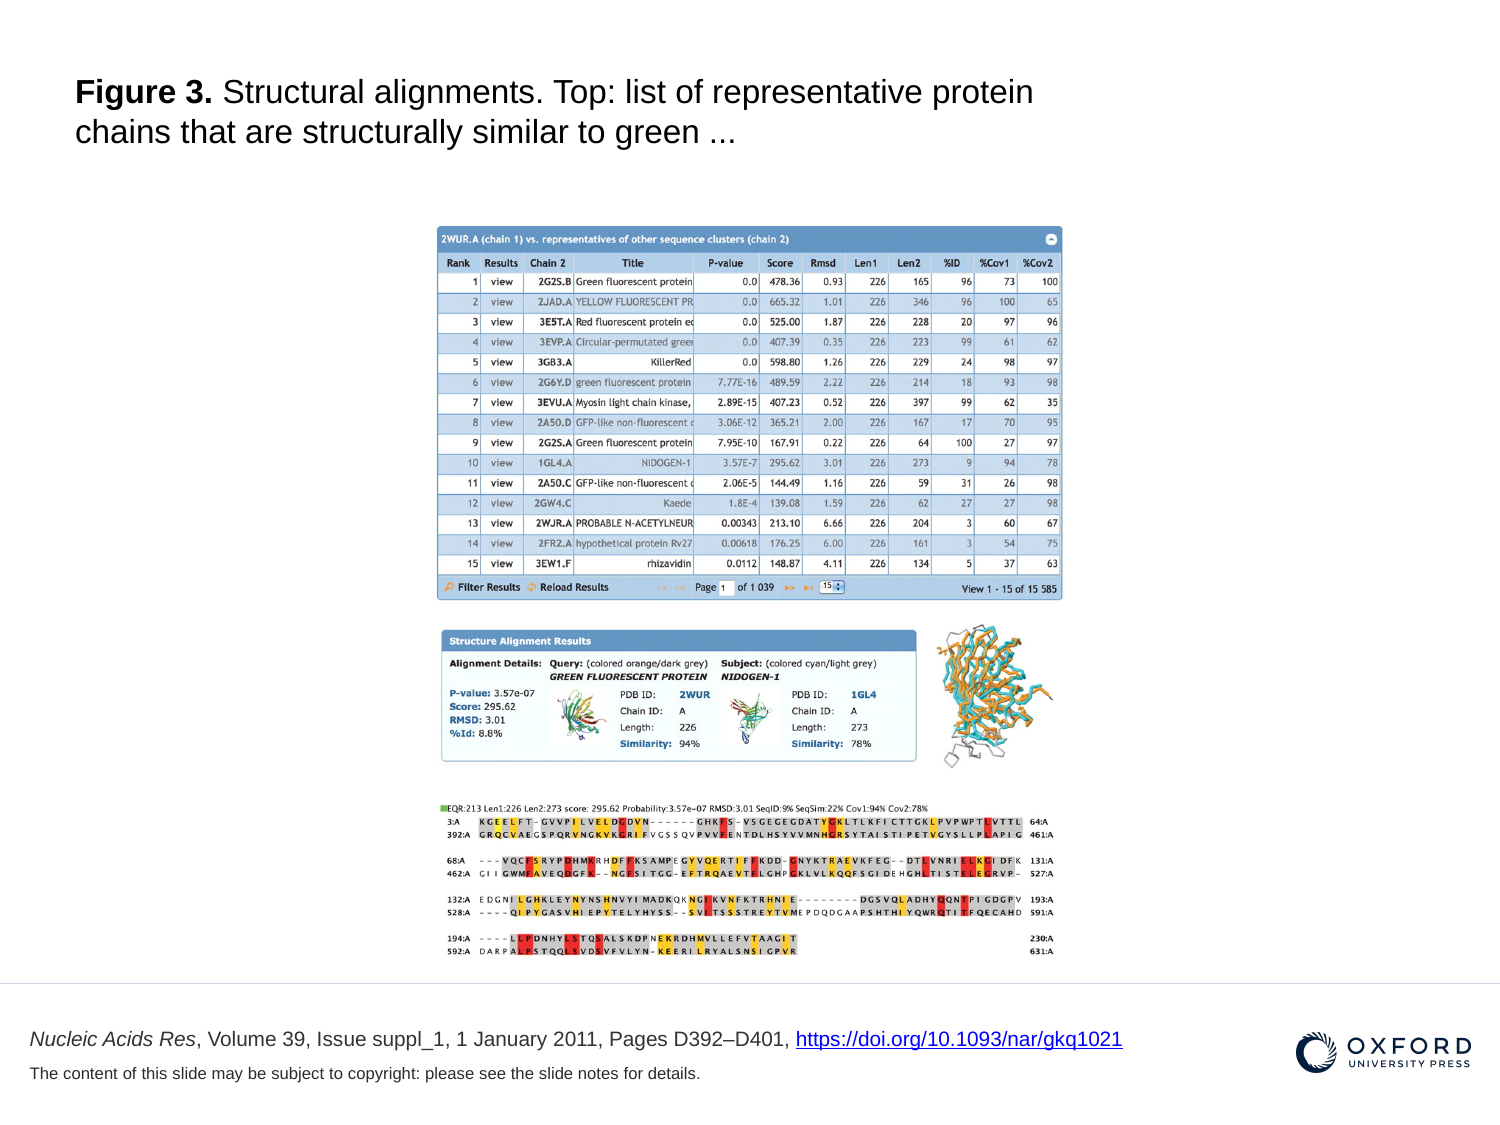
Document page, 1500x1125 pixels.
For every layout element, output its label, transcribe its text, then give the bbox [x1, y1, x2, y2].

footer Nucleic Acids Res, Volume 39, Issue suppl_1, 1 January 2011, Pages D392–D401, https://doi.org/10.1093/nar/gkq1021 The content of this slide may be subject to copyright: please see the slide notes for details. [0, 983, 1260, 1125]
title Figure 3. Structural alignments. Top: list of representative protein chains that are structurally similar to green ... [75, 69, 1078, 171]
picture [435, 224, 1064, 957]
picture [1296, 1032, 1471, 1073]
